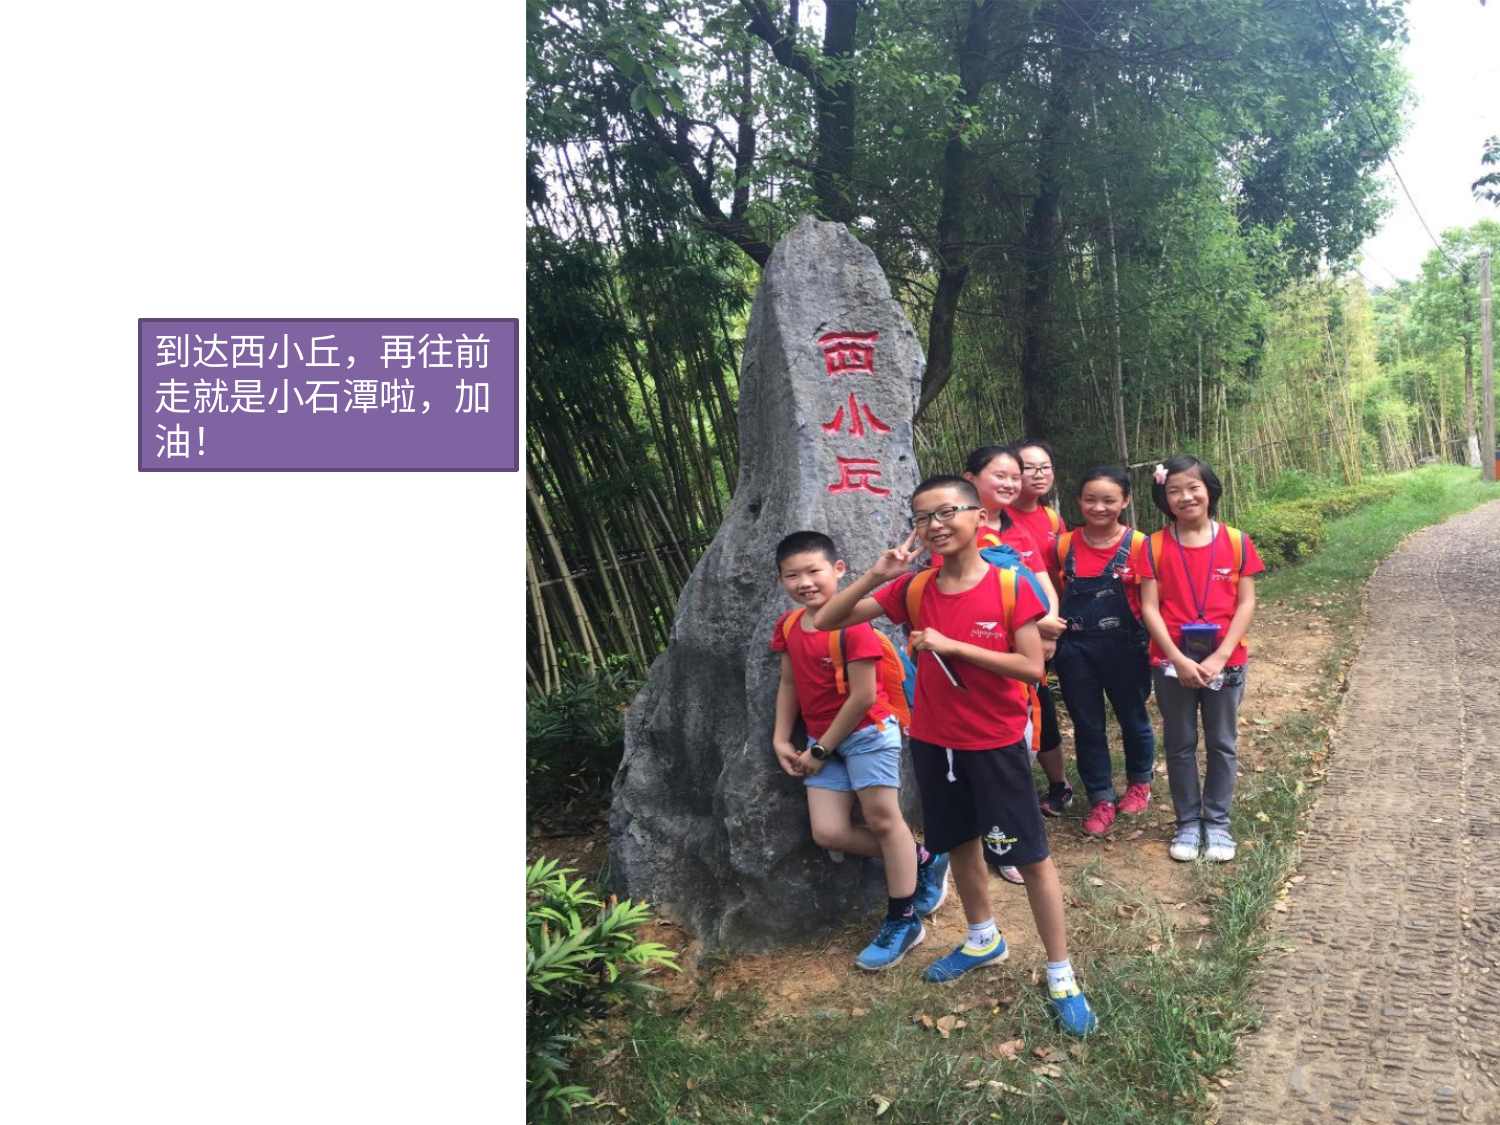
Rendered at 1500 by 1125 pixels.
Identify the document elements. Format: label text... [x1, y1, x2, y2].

picture [449, 0, 1500, 1124]
text_box 到达西小丘，再往前走就是小石潭啦，加油！ [138, 318, 444, 472]
